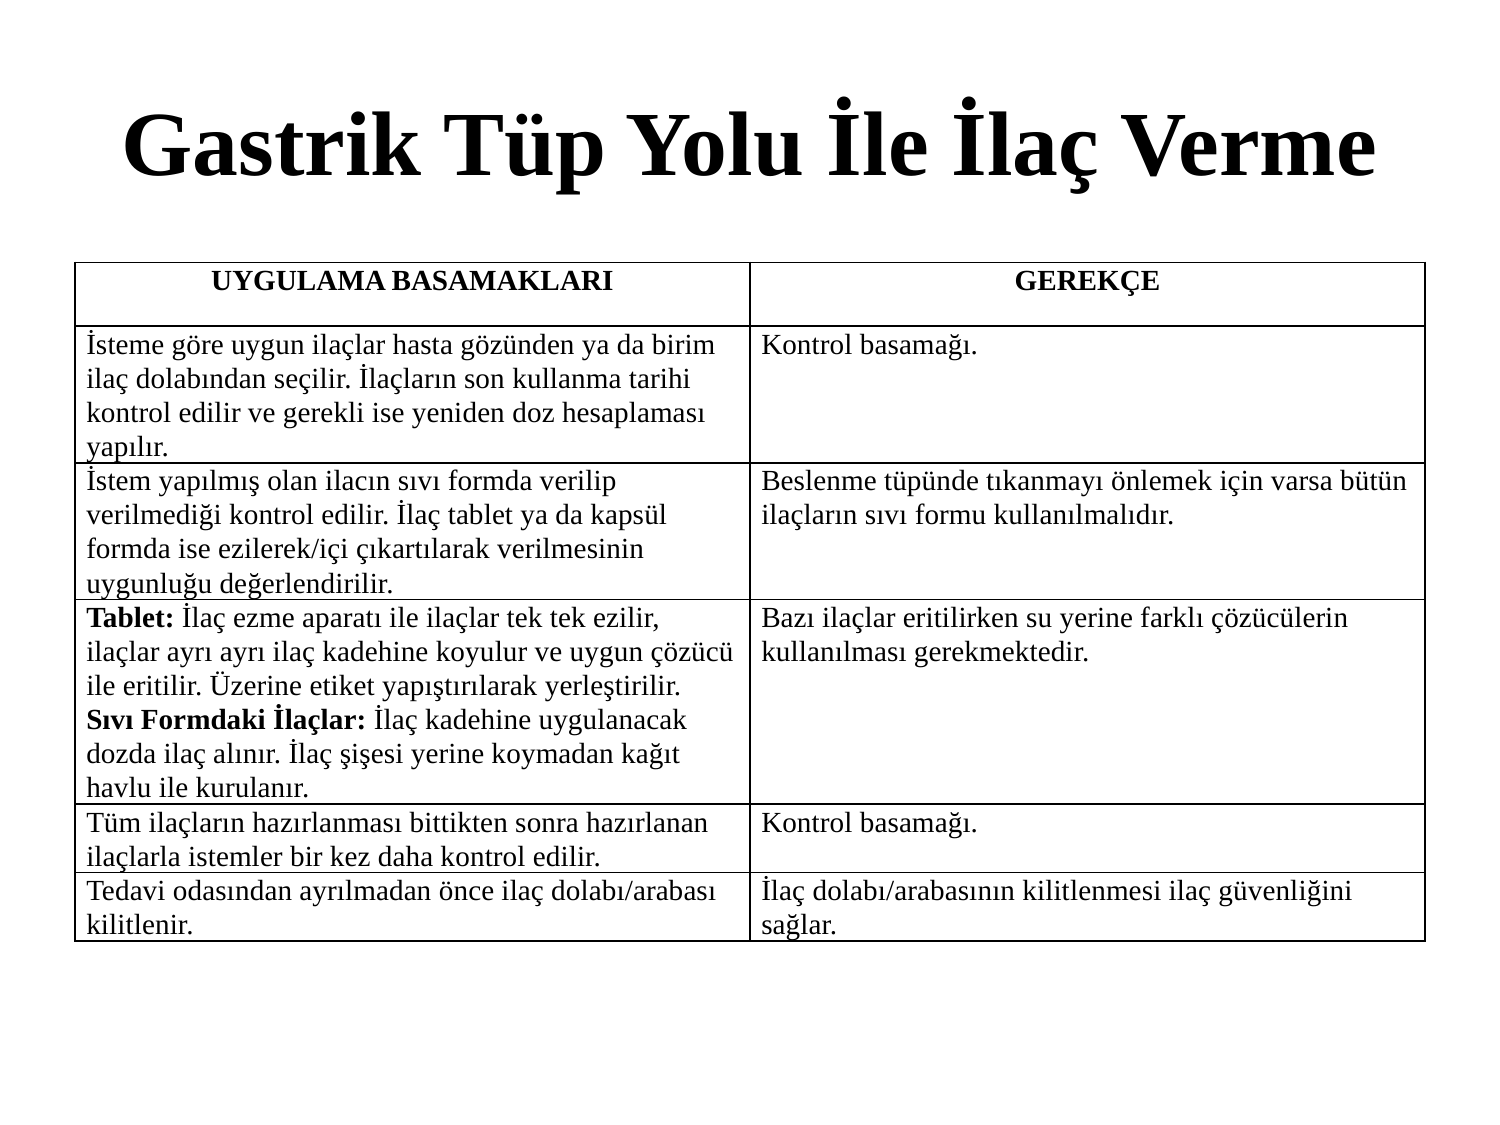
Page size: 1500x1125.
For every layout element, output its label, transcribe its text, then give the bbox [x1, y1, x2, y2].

table_cell İlaç dolabı/arabasının kilitlenmesi ilaç güvenliğini sağlar. [751, 873, 1424, 940]
table_cell Tüm ilaçların hazırlanması bittikten sonra hazırlanan ilaçlarla istemler bir kez daha kontrol edilir. [76, 805, 749, 872]
title Gastrik Tüp Yolu İle İlaç Verme [75, 45, 1425, 233]
table_cell İstem yapılmış olan ilacın sıvı formda verilip verilmediği kontrol edilir. İlaç tablet ya da kapsül formda ise ezilerek/içi çıkartılarak verilmesinin uygunluğu değerlendirilir. [76, 464, 749, 599]
table_cell Tedavi odasından ayrılmadan önce ilaç dolabı/arabası kilitlenir. [76, 873, 749, 940]
table_header GEREKÇE [751, 263, 1424, 325]
table_cell İsteme göre uygun ilaçlar hasta gözünden ya da birim ilaç dolabından seçilir. İlaçların son kullanma tarihi kontrol edilir ve gerekli ise yeniden doz hesaplaması yapılır. [76, 327, 749, 462]
table_header UYGULAMA BASAMAKLARI [76, 263, 749, 325]
table_cell Tablet: İlaç ezme aparatı ile ilaçlar tek tek ezilir, ilaçlar ayrı ayrı ilaç kadehine koyulur ve uygun çözücü ile eritilir. Üzerine etiket yapıştırılarak yerleştirilir. Sıvı Formdaki İlaçlar: İlaç kadehine uygulanacak dozda ilaç alınır. İlaç şişesi yerine koymadan kağıt havlu ile kurulanır. [76, 600, 749, 803]
table_cell Kontrol basamağı. [751, 805, 1424, 872]
table_cell Bazı ilaçlar eritilirken su yerine farklı çözücülerin kullanılması gerekmektedir. [751, 600, 1424, 803]
table_cell Kontrol basamağı. [751, 327, 1424, 462]
table_cell Beslenme tüpünde tıkanmayı önlemek için varsa bütün ilaçların sıvı formu kullanılmalıdır. [751, 464, 1424, 599]
